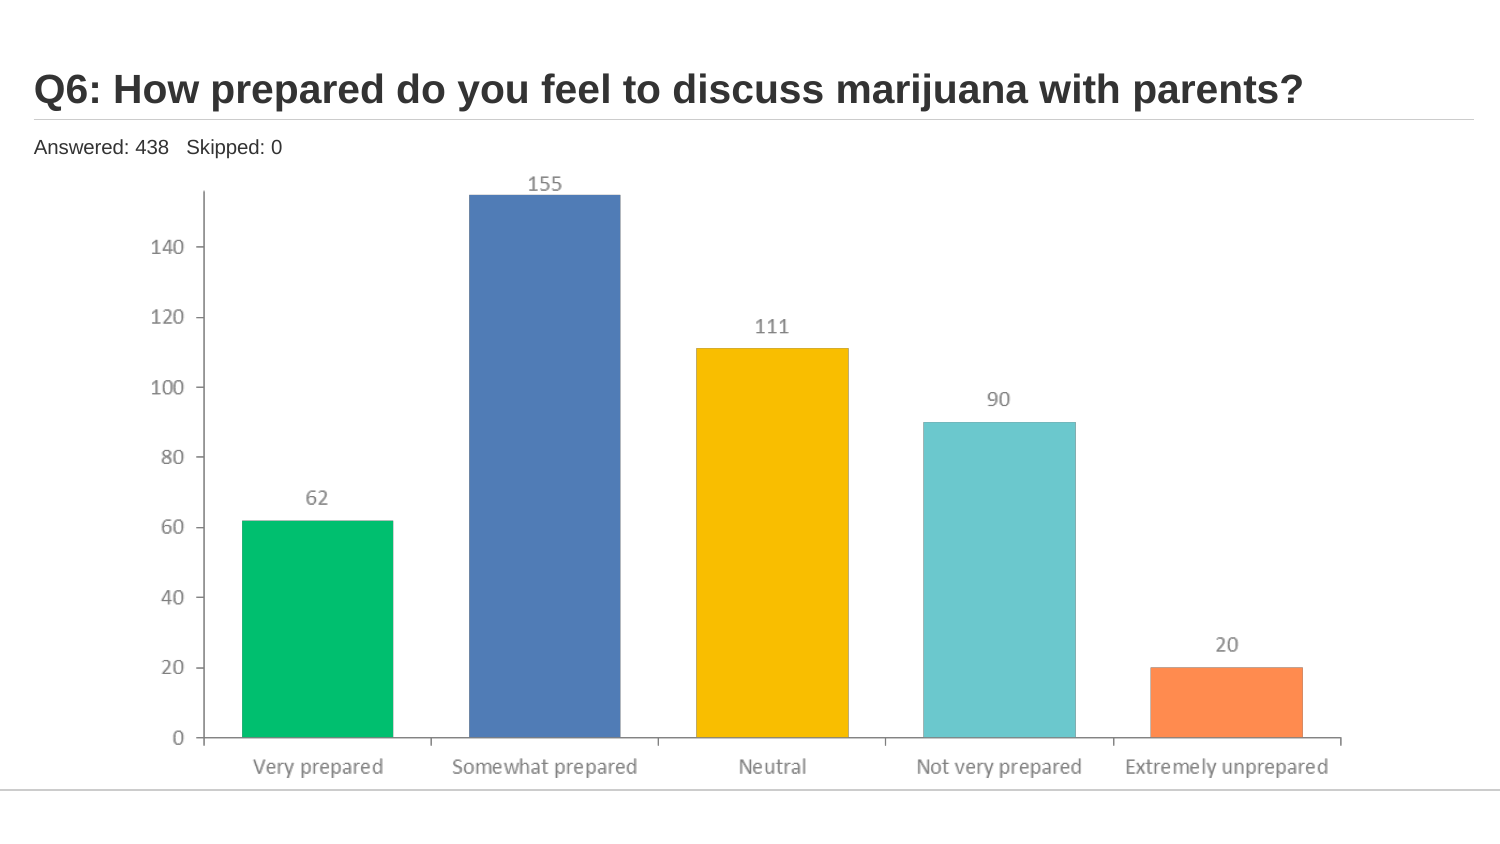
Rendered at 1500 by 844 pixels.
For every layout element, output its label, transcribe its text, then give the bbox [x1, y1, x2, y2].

picture [135, 166, 1365, 794]
title Q6: How prepared do you feel to discuss marijuana with parents? [18, 54, 1369, 119]
list Answered: 438 Skipped: 0 [19, 127, 1369, 167]
